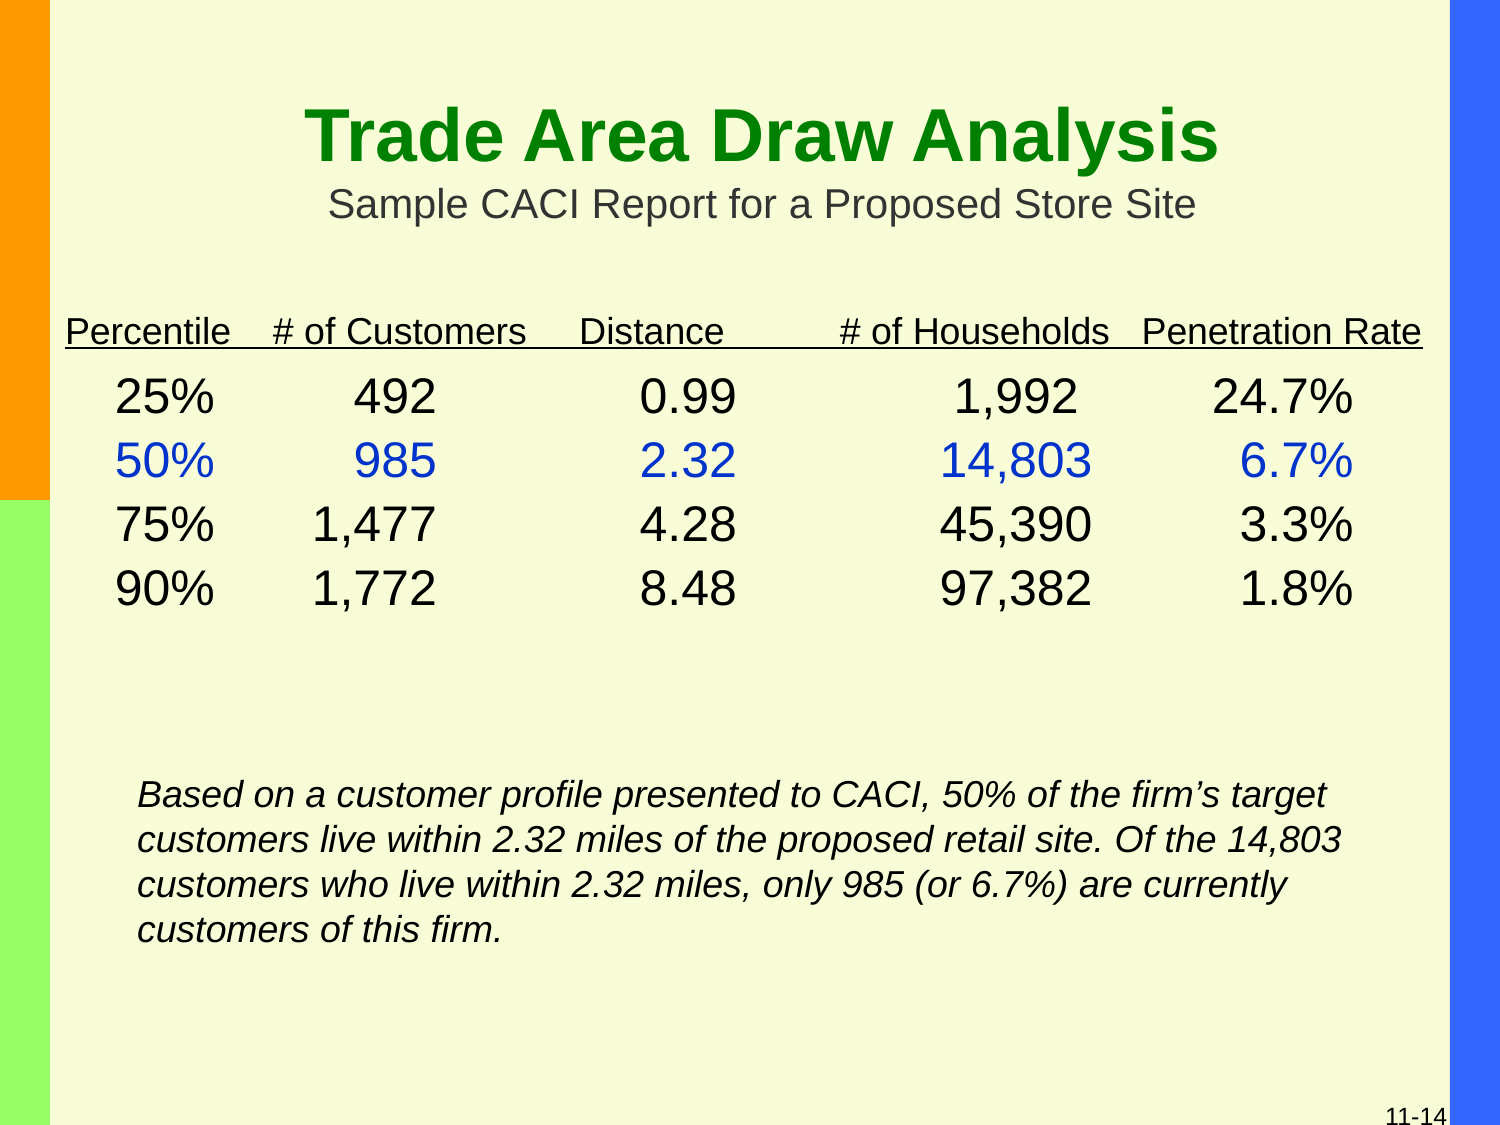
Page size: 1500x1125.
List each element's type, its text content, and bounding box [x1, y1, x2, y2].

text_box [0, 0, 50, 500]
list 25% 492 0.99 1,992 24.7% 50% 985 2.32 14,803 6.7% 75% 1,477 4.28 45,390 3.3% 90% 1,772 8.48 97,382 1.8% [50, 362, 1426, 701]
text_box Percentile # of Customers Distance # of Households Penetration Rate [50, 299, 1439, 360]
title Trade Area Draw Analysis Sample CACI Report for a Proposed Store Site [62, 78, 1449, 235]
slide_number 11-14 [1149, 1062, 1449, 1125]
text_box [1449, 0, 1500, 1125]
text_box [0, 500, 50, 1125]
text_box Based on a customer profile presented to CACI, 50% of the firm’s target customers live within 2.32 miles of the proposed retail site. Of the 14,803 customers who live within 2.32 miles, only 985 (or 6.7%) are currently customers of this firm. [122, 762, 1425, 958]
